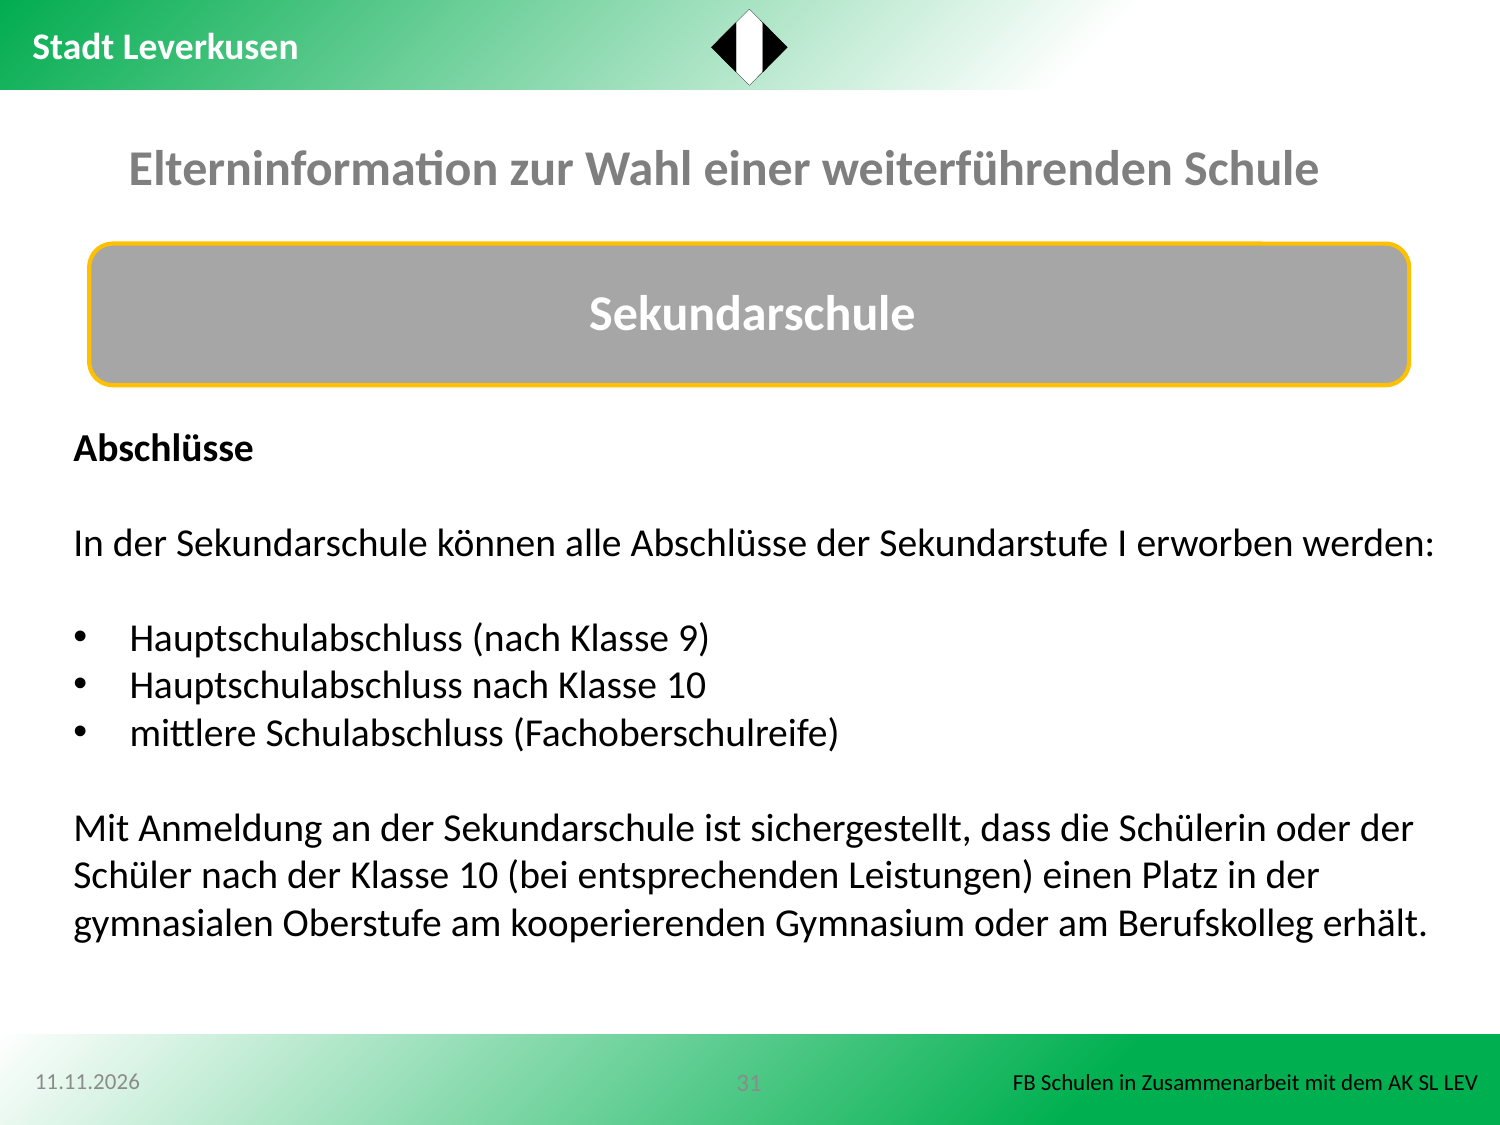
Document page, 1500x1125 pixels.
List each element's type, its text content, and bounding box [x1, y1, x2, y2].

text_box Elterninformation zur Wahl einer weiterführenden Schule [113, 127, 1385, 215]
text_box Abschlüsse In der Sekundarschule können alle Abschlüsse der Sekundarstufe I erworben werden: Hauptschulabschluss (nach Klasse 9) Hauptschulabschluss nach Klasse 10 mittlere Schulabschluss (Fachoberschulreife) Mit Anmeldung an der Sekundarschule ist sichergestellt, dass die Schülerin oder der Schüler nach der Klasse 10 (bei entsprechenden Leistungen) einen Platz in der gymnasialen Oberstufe am kooperierenden Gymnasium oder am Berufskolleg erhält. [58, 414, 1465, 952]
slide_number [19, 1050, 370, 1110]
slide_number 31 [574, 1051, 925, 1112]
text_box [41, 243, 1483, 386]
